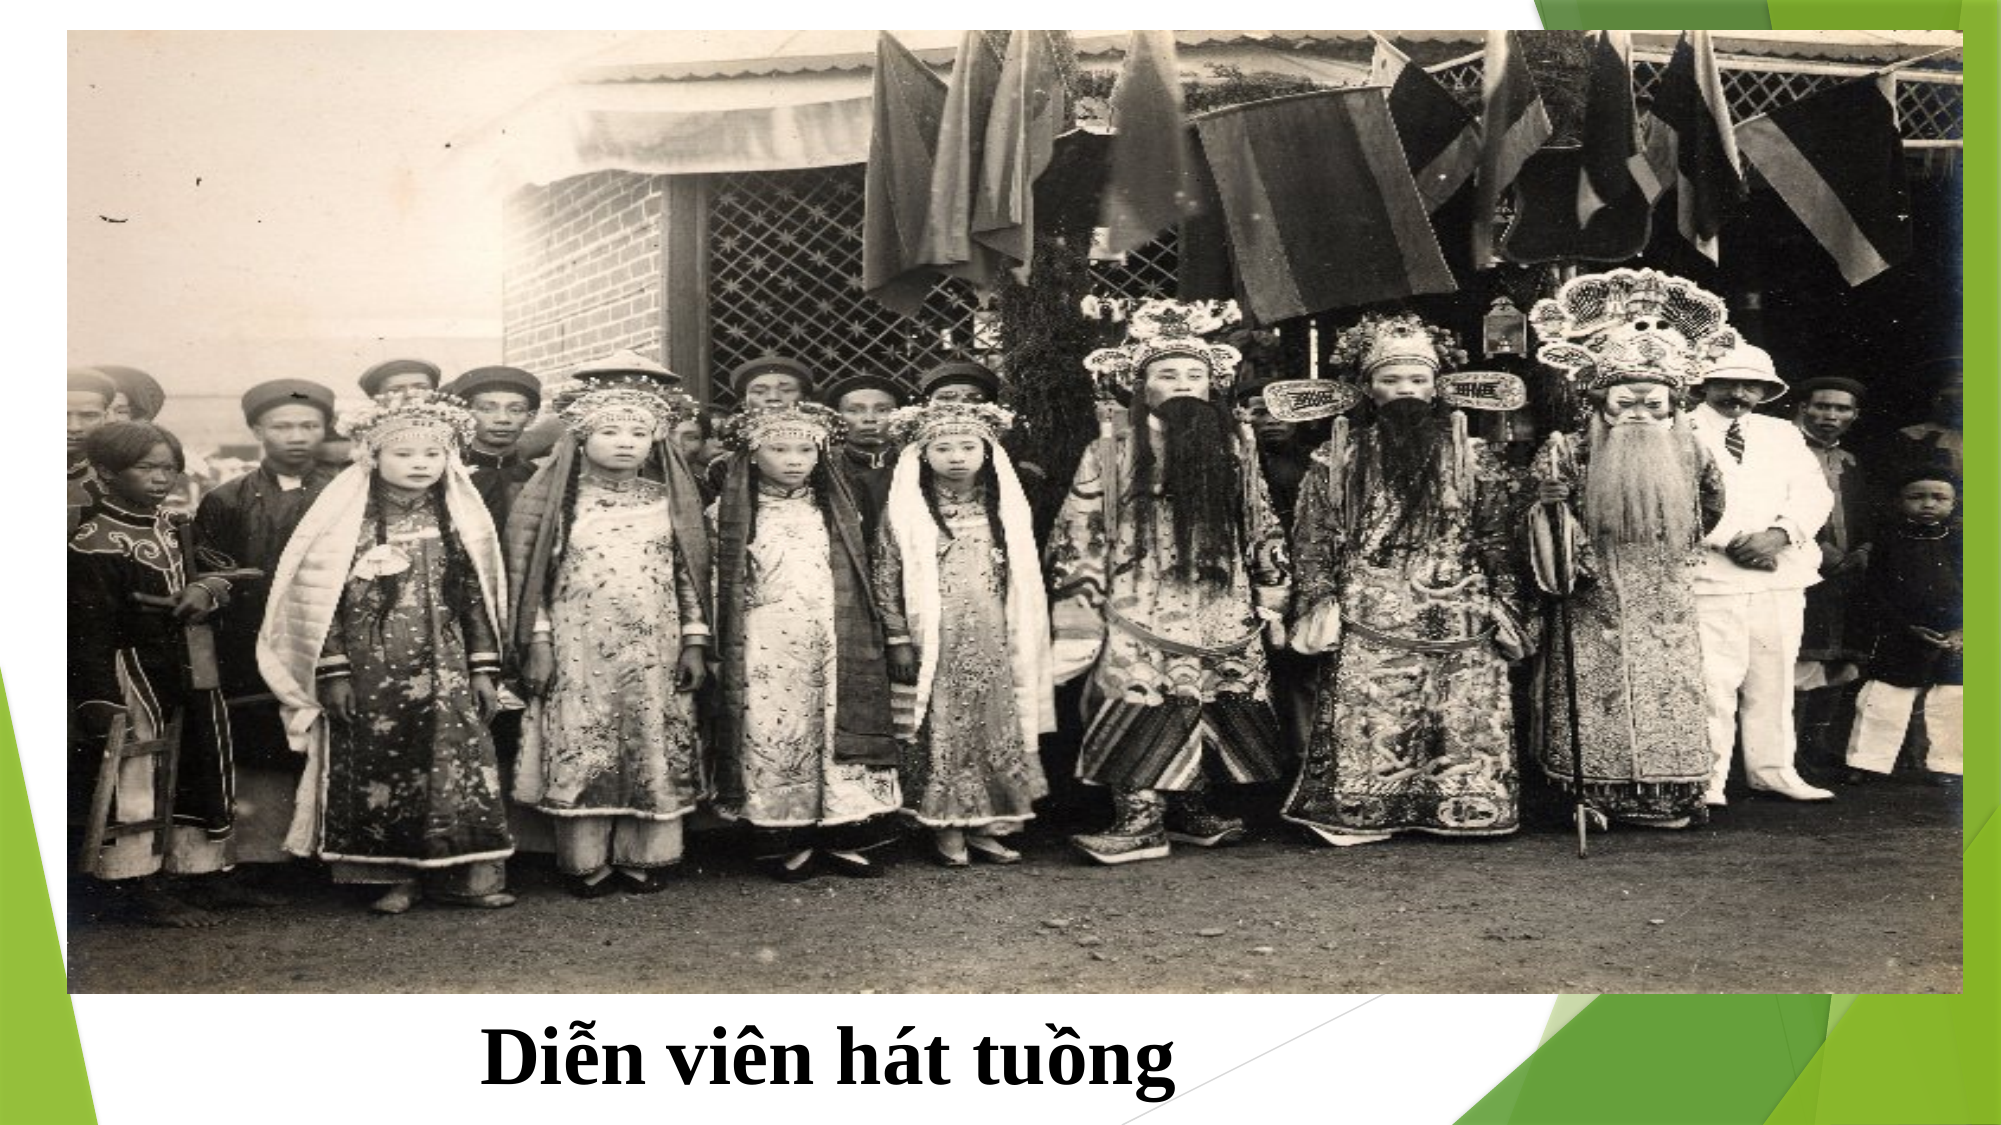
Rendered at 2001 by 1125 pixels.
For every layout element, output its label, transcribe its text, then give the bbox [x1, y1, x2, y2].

text_box Diễn viên hát tuồng [404, 1002, 1253, 1109]
picture [66, 30, 1964, 994]
